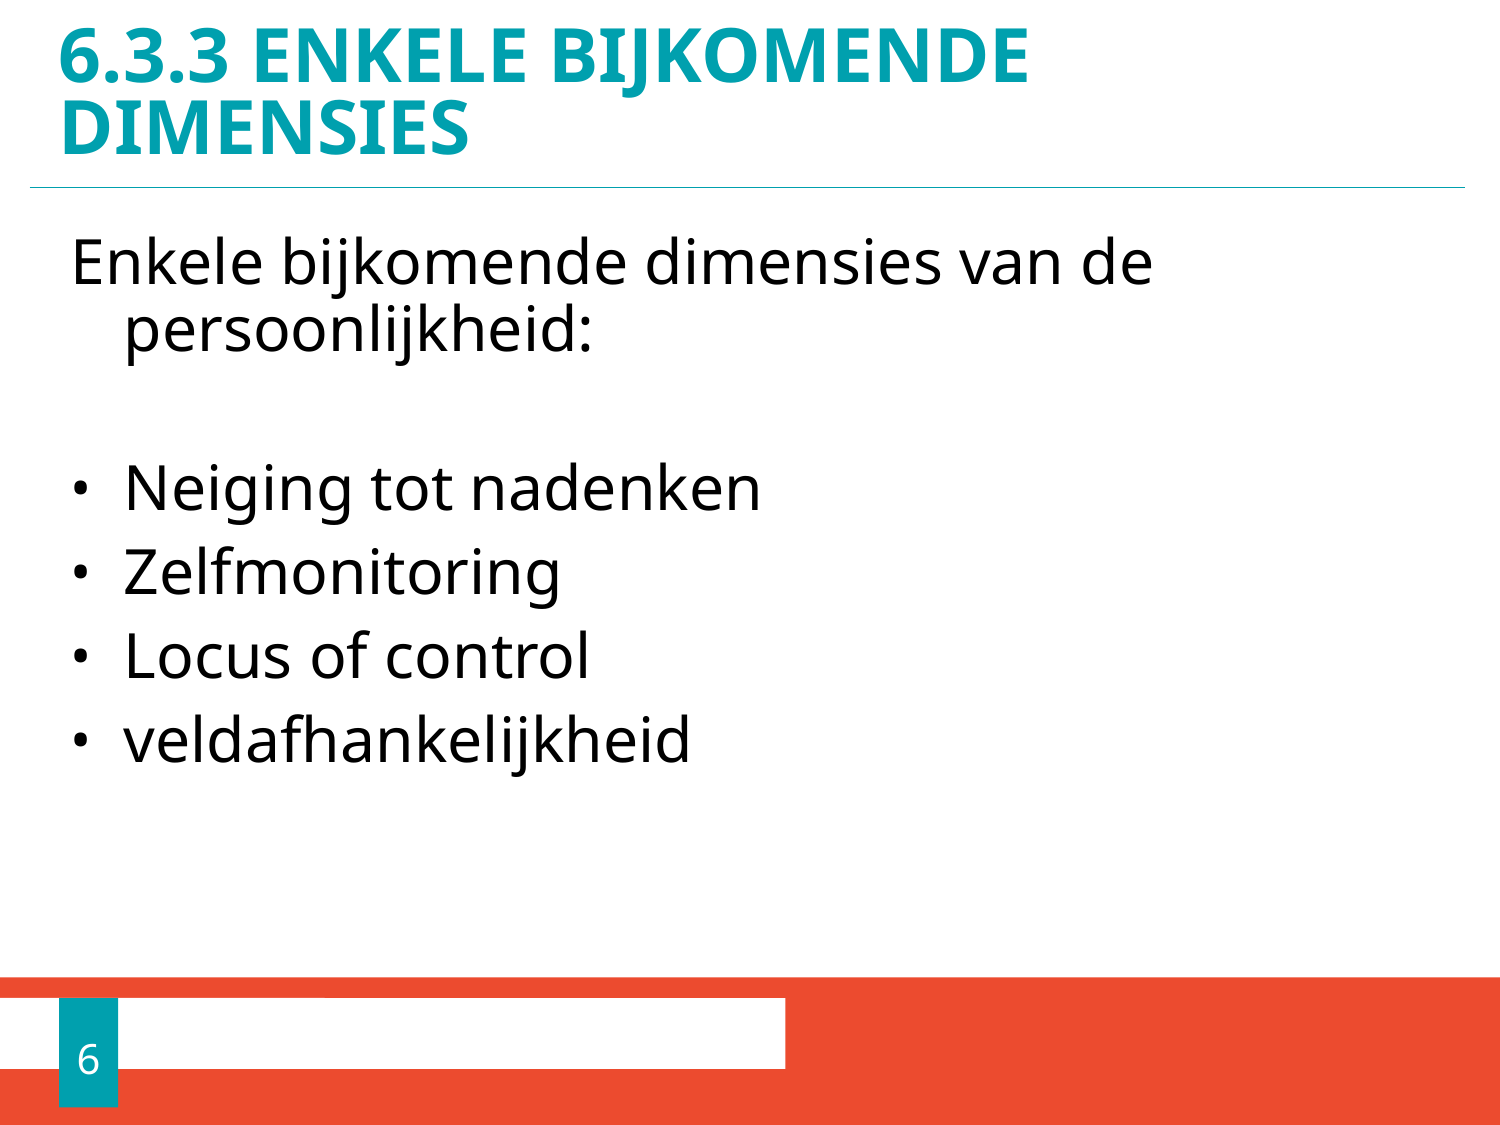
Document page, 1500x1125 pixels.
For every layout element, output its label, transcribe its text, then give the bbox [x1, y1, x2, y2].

list Enkele bijkomende dimensies van de persoonlijkheid: Neiging tot nadenken Zelfmonitoring Locus of control veldafhankelijkheid [0, 188, 1500, 916]
title 6.3.3 Enkele bijkomende dimensies [0, 0, 1500, 188]
footer [123, 998, 786, 1069]
slide_number 6 [59, 998, 119, 1108]
